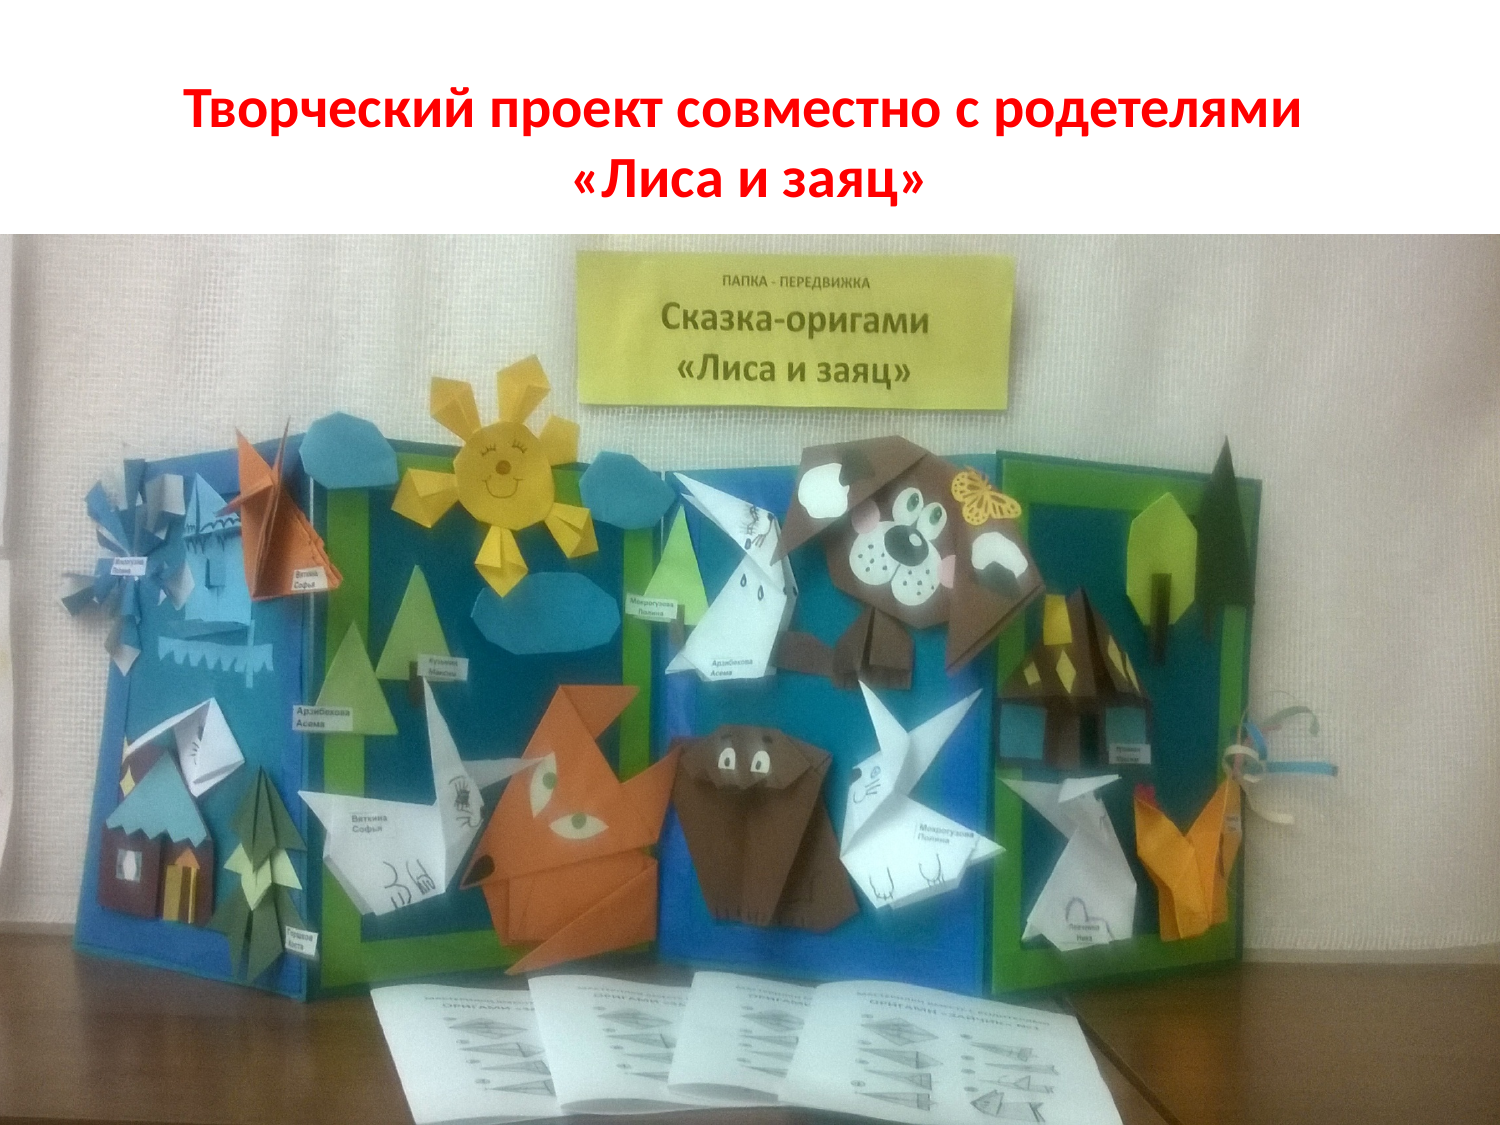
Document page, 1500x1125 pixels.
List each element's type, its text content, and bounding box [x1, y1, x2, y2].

picture [0, 234, 1500, 1125]
title Творческий проект совместно с родетелями «Лиса и заяц» [75, 45, 1425, 233]
